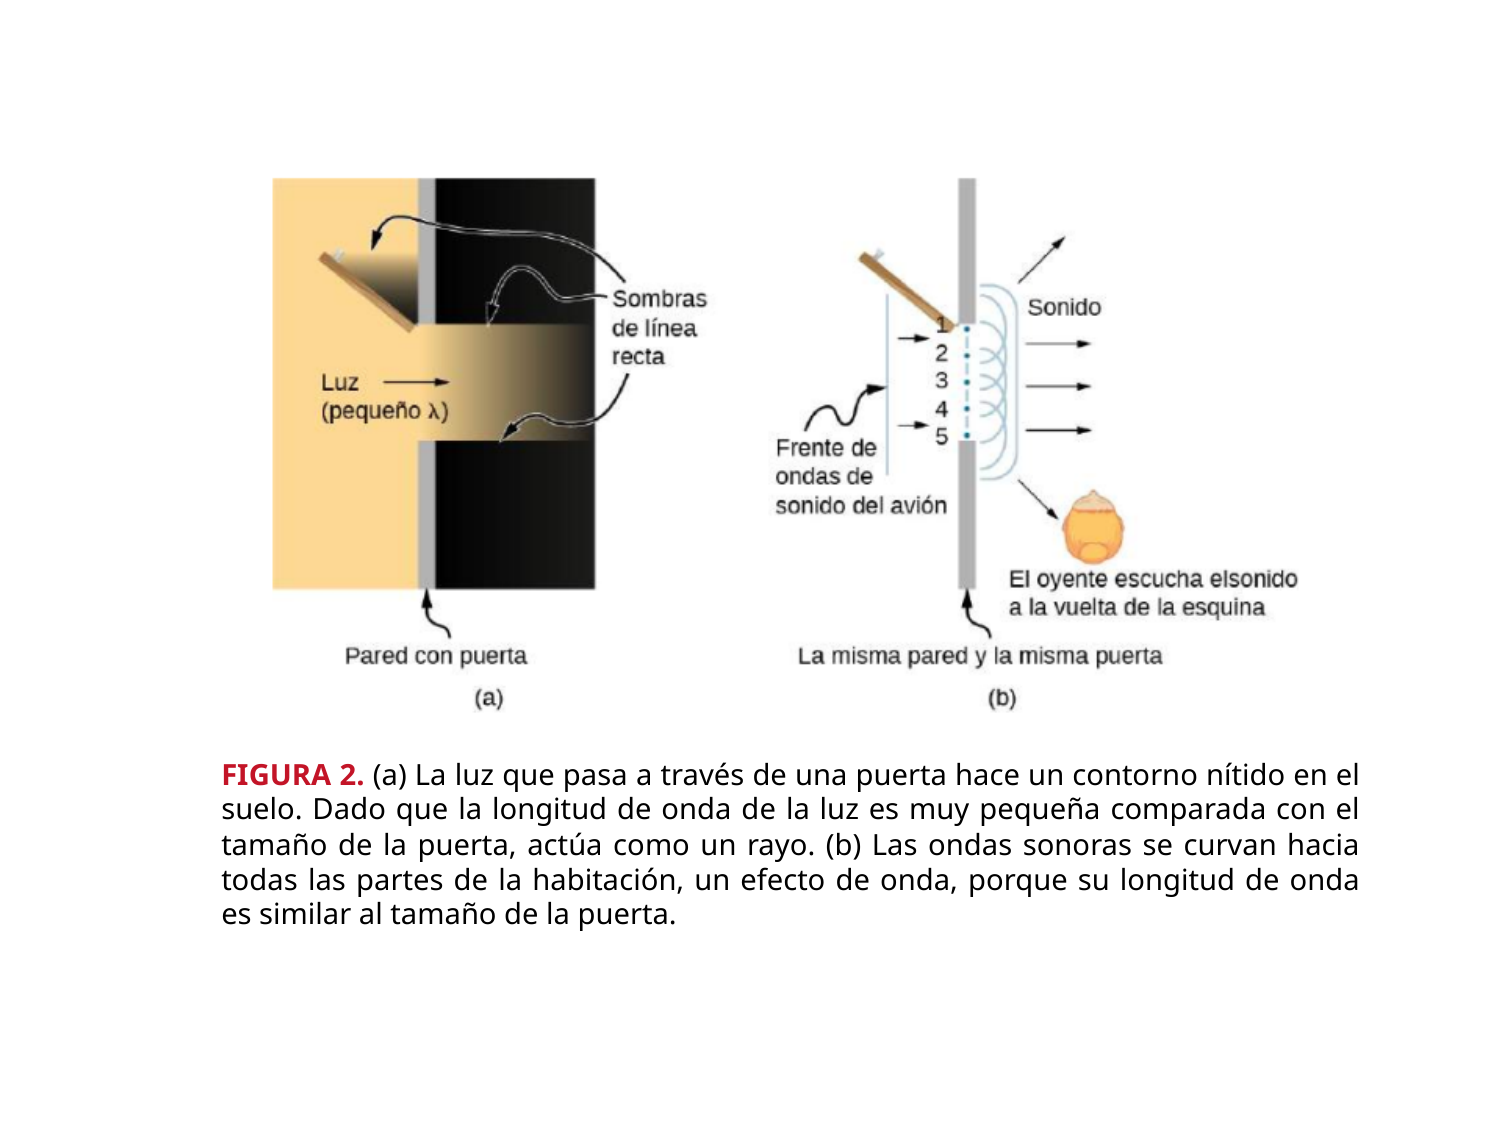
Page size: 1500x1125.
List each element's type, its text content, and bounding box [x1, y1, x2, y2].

picture [265, 168, 1302, 717]
text_box FIGURA 2. (a) La luz que pasa a través de una puerta hace un contorno nítido en el suelo. Dado que la longitud de onda de la luz es muy pequeña comparada con el tamaño de la puerta, actúa como un rayo. (b) Las ondas sonoras se curvan hacia todas las partes de la habitación, un efecto de onda, porque su longitud de onda es similar al tamaño de la puerta. [206, 748, 1376, 939]
